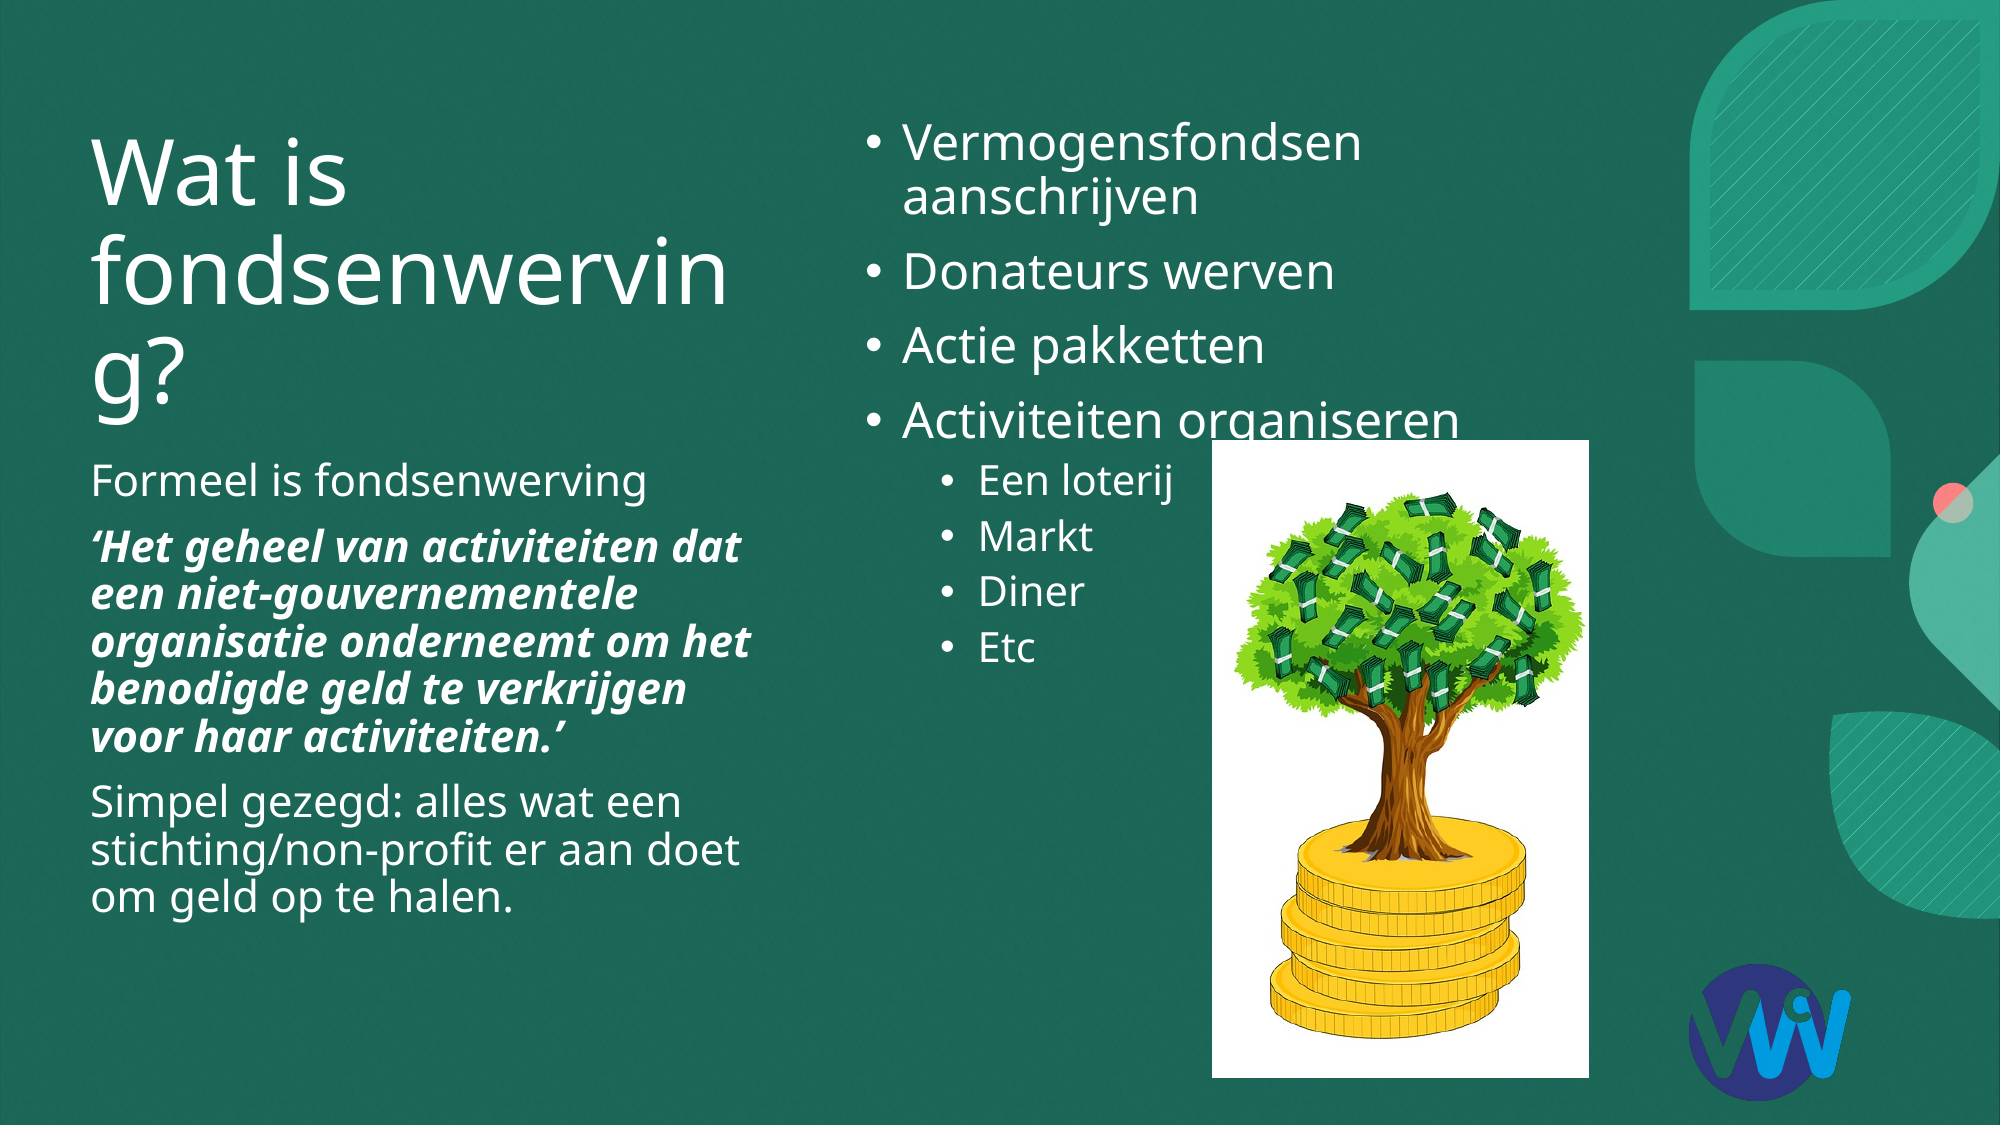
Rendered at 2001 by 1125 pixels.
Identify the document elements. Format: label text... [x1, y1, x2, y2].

list Formeel is fondsenwerving ‘Het geheel van activiteiten dat een niet-gouvernementele organisatie onderneemt om het benodigde geld te verkrijgen voor haar activiteiten.’ Simpel gezegd: alles wat een stichting/non-profit er aan doet om geld op te halen. [75, 450, 783, 963]
picture [1689, 964, 1851, 1101]
list Vermogensfondsen aanschrijven Donateurs werven Actie pakketten Activiteiten organiseren Een loterij Markt Diner Etc [850, 109, 1650, 968]
title Wat is fondsenwerving? [75, 109, 783, 431]
picture [1212, 440, 1589, 1078]
